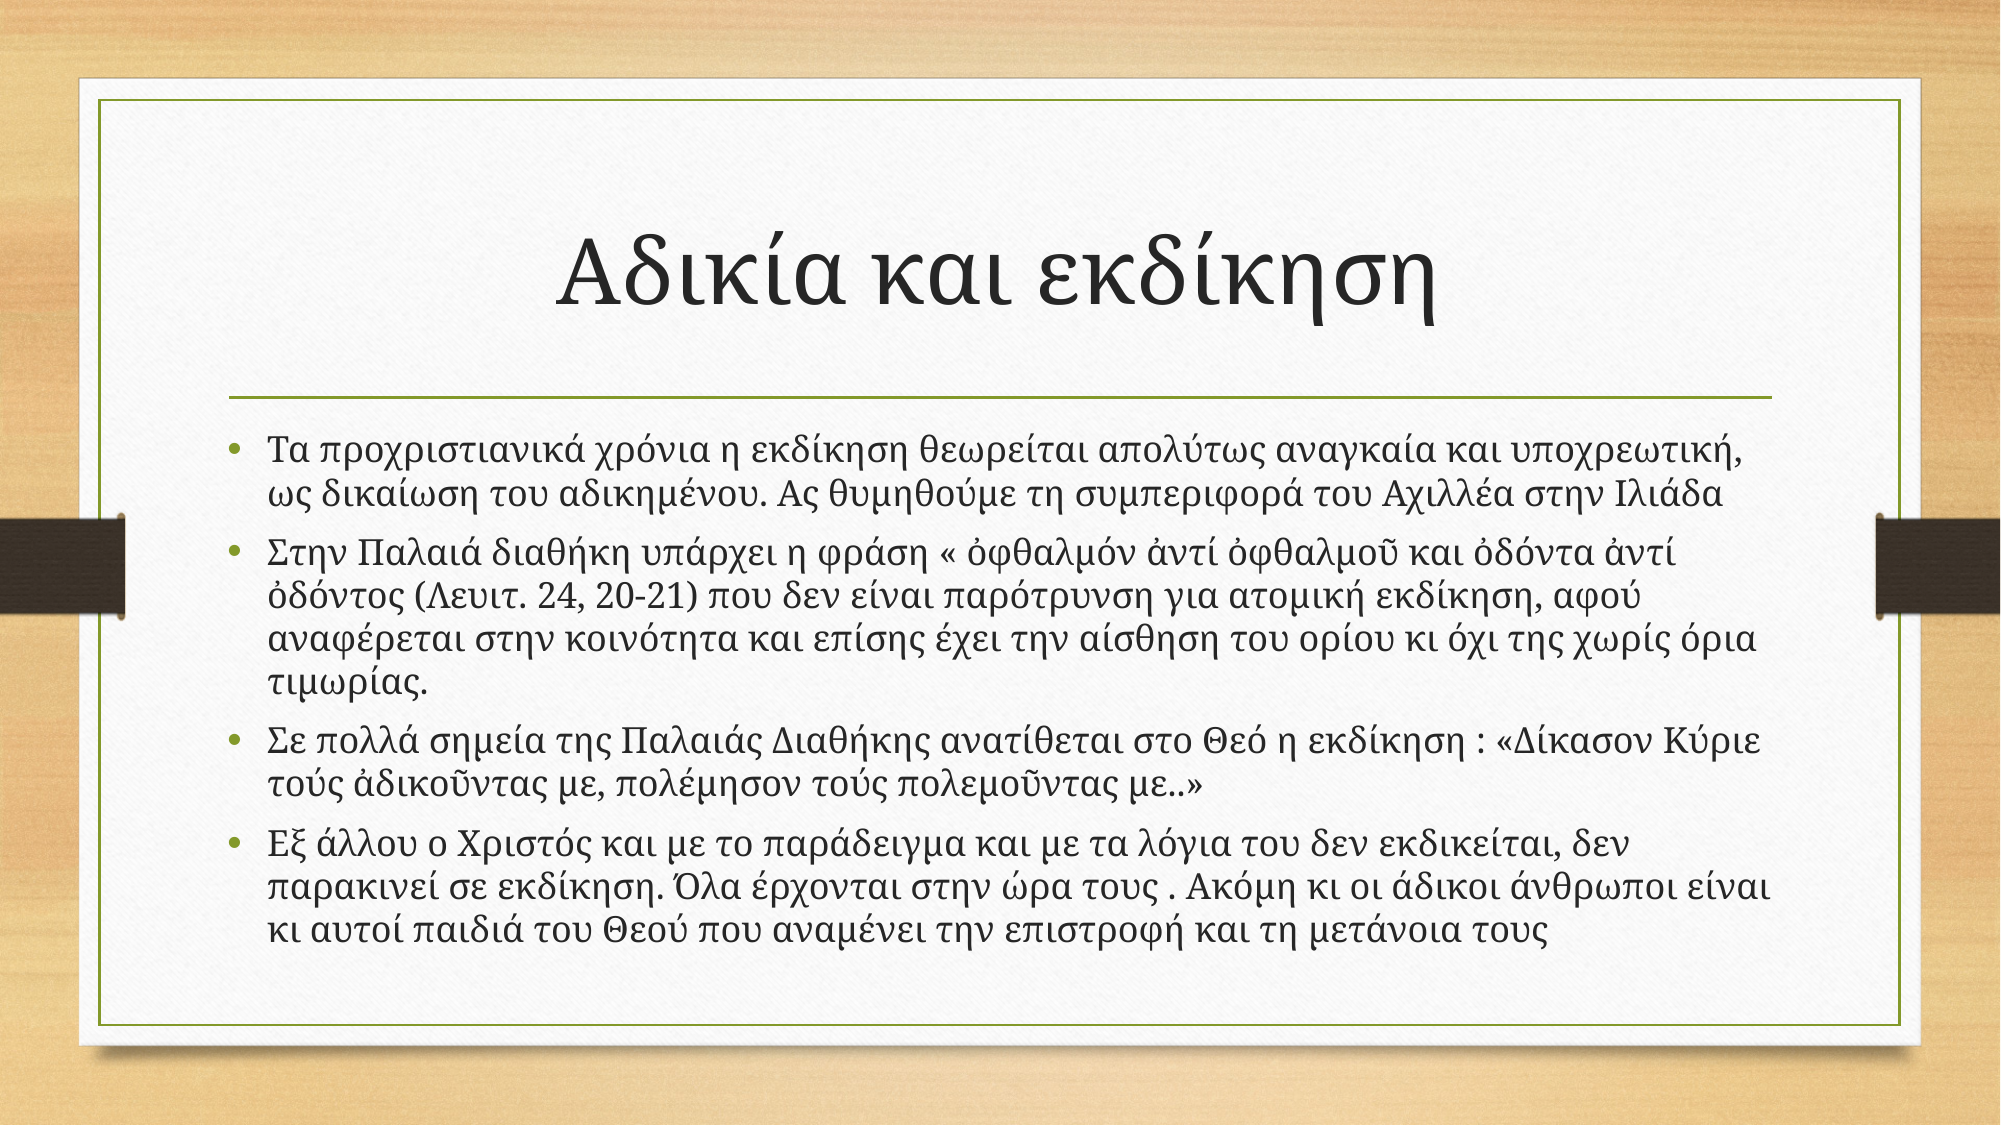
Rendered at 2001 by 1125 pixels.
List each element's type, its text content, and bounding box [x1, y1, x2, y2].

list Τα προχριστιανικά χρόνια η εκδίκηση θεωρείται απολύτως αναγκαία και υποχρεωτική, ως δικαίωση του αδικημένου. Ας θυμηθούμε τη συμπεριφορά του Αχιλλέα στην Ιλιάδα Στην Παλαιά διαθήκη υπάρχει η φράση « ὀφθαλμόν ἀντί ὀφθαλμοῦ και ὀδόντα ἀντί ὀδόντος (Λευιτ. 24, 20-21) που δεν είναι παρότρυνση για ατομική εκδίκηση, αφού αναφέρεται στην κοινότητα και επίσης έχει την αίσθηση του ορίου κι όχι της χωρίς όρια τιμωρίας. Σε πολλά σημεία της Παλαιάς Διαθήκης ανατίθεται στο Θεό η εκδίκηση : «Δίκασον Κύριε τούς ἀδικοῦντας με, πολέμησον τούς πολεμοῦντας με..» Εξ άλλου ο Χριστός και με το παράδειγμα και με τα λόγια του δεν εκδικείται, δεν παρακινεί σε εκδίκηση. Όλα έρχονται στην ώρα τους . Ακόμη κι οι άδικοι άνθρωποι είναι κι αυτοί παιδιά του Θεού που αναμένει την επιστροφή και τη μετάνοια τους [212, 419, 1788, 964]
picture [0, 0, 2001, 1125]
title Αδικία και εκδίκηση [212, 161, 1788, 375]
